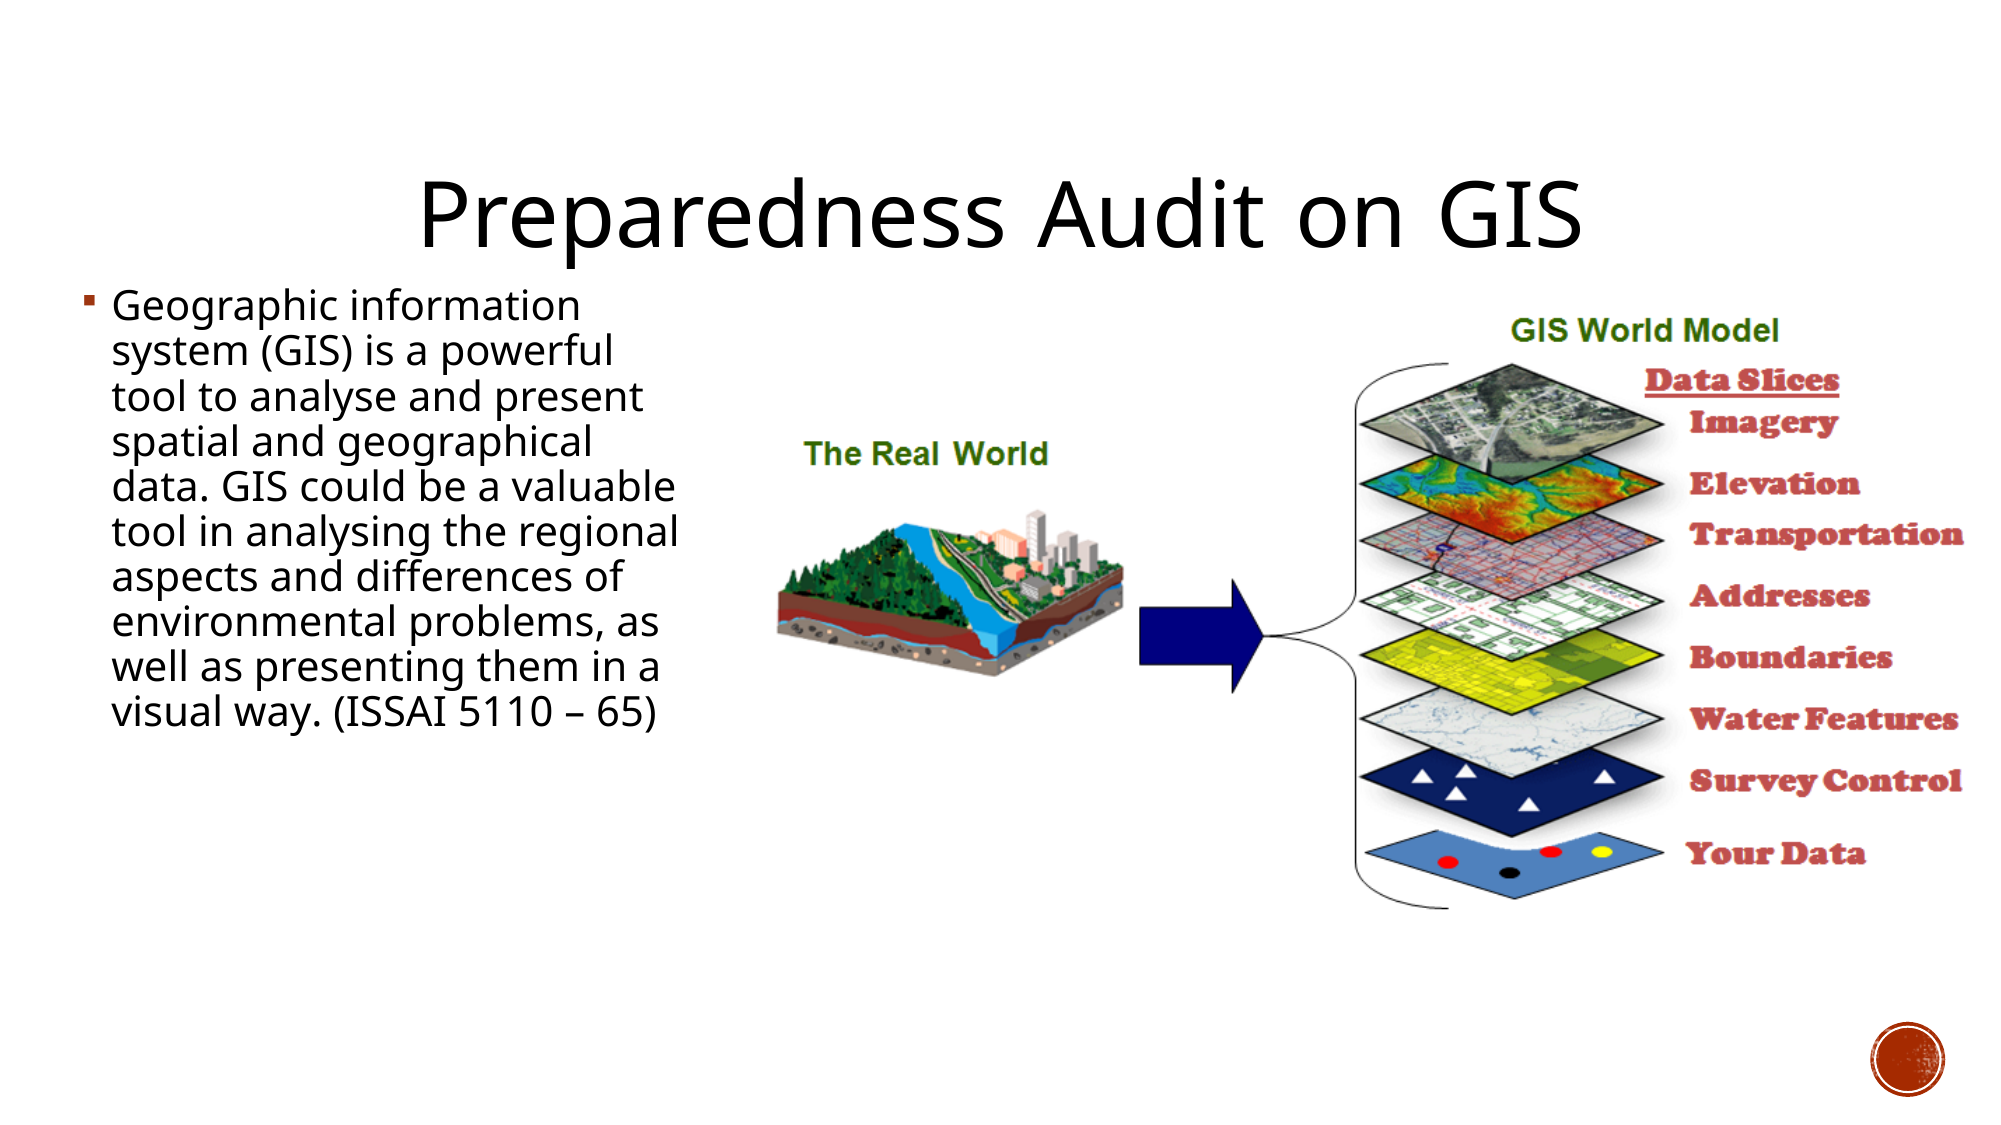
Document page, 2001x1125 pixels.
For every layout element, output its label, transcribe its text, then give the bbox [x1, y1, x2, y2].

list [773, 316, 1965, 913]
list Geographic information system (GIS) is a powerful tool to analyse and present spatial and geographical data. GIS could be a valuable tool in analysing the regional aspects and differences of environmental problems, as well as presenting them in a visual way. (ISSAI 5110 – 65) [66, 277, 711, 992]
title Preparedness Audit on GIS [175, 79, 1826, 344]
